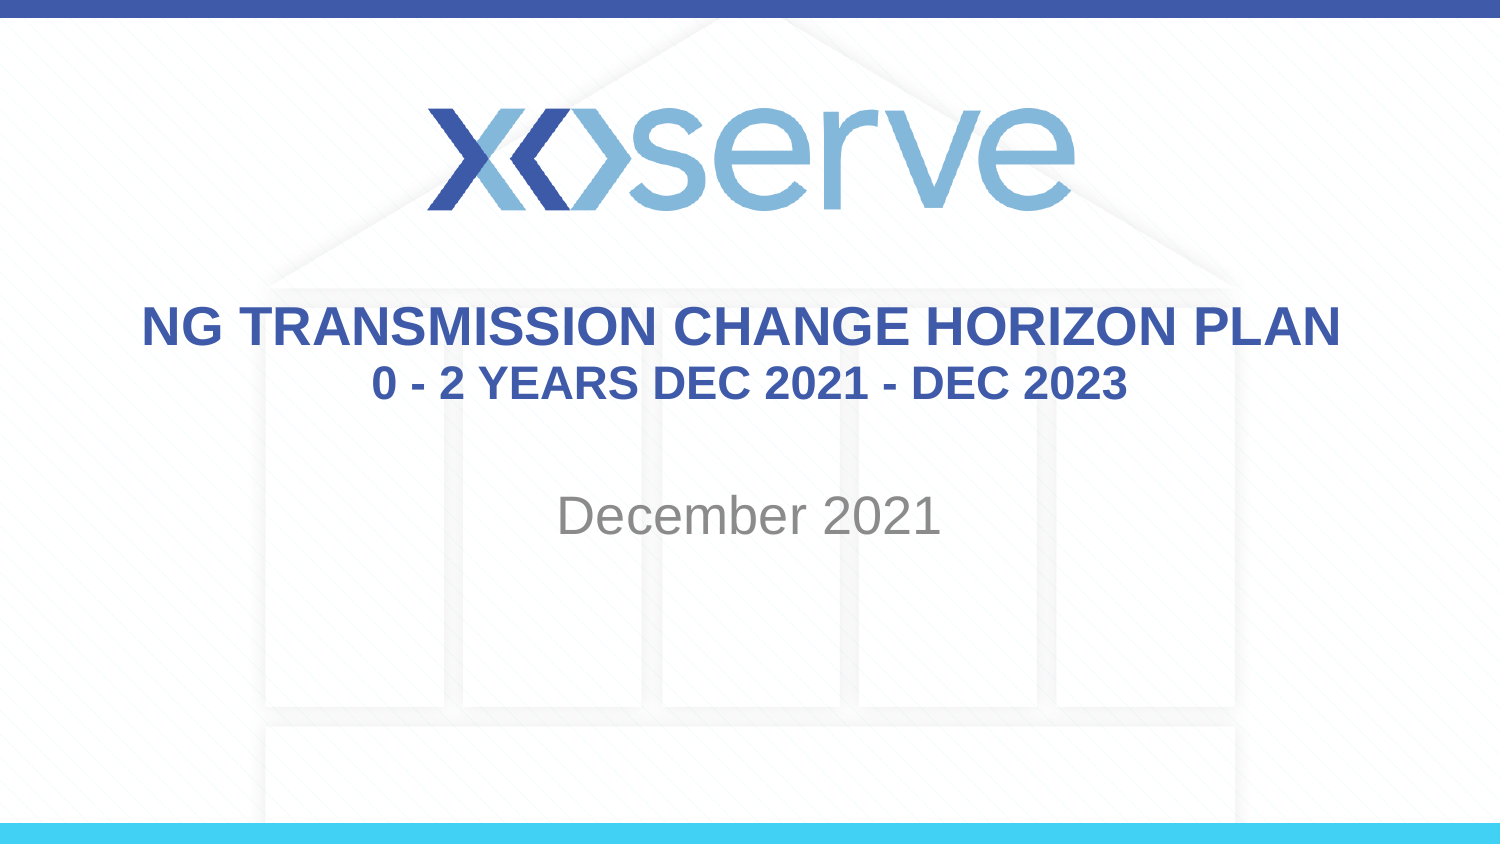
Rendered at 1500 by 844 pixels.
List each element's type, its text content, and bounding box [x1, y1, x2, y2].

picture [0, 0, 1500, 844]
subtitle December 2021 [225, 478, 1275, 694]
title NG TRANSMISSION CHANGE HORIZON PLAN 0 - 2 YEARS DEC 2021 - DEC 2023 [112, 262, 1388, 443]
